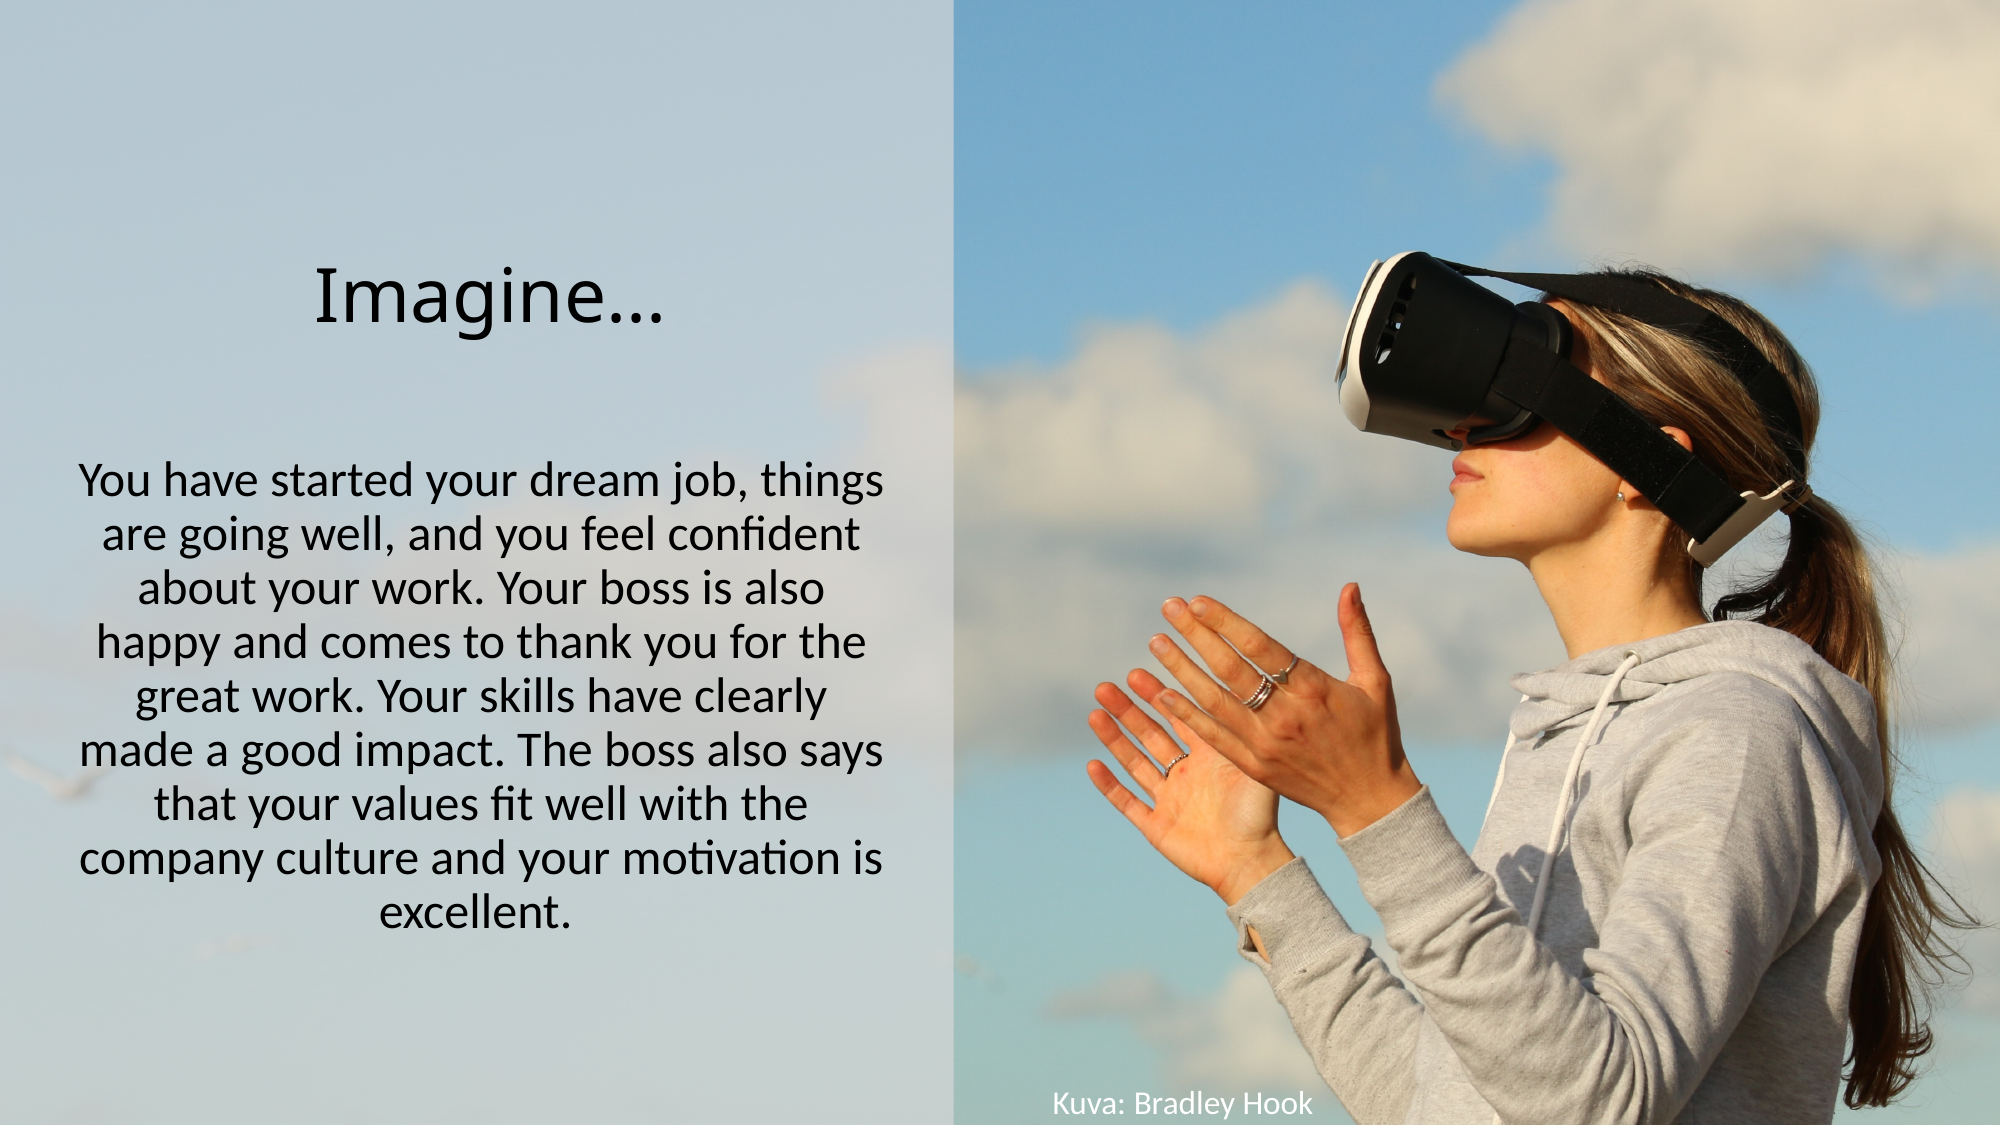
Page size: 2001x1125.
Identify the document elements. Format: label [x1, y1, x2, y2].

text_box [0, 0, 2000, 1125]
